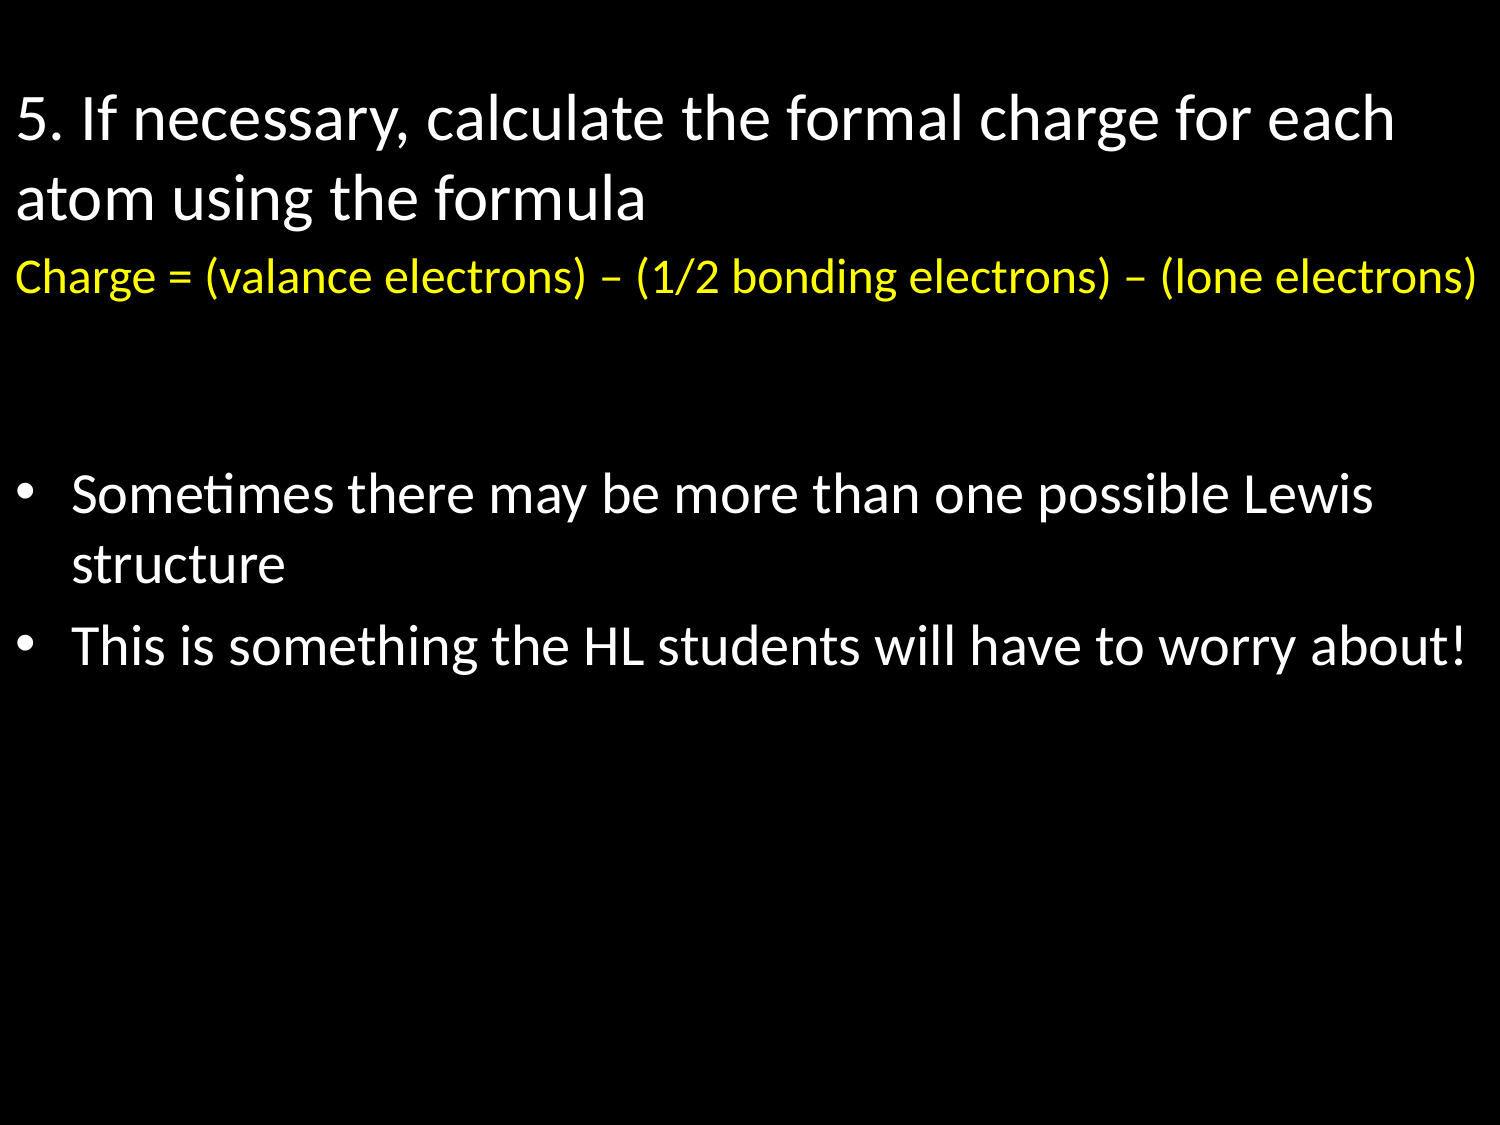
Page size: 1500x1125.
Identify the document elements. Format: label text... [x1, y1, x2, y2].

list 5. If necessary, calculate the formal charge for each atom using the formula Charge = (valance electrons) – (1/2 bonding electrons) – (lone electrons) Sometimes there may be more than one possible Lewis structure This is something the HL students will have to worry about! [0, 66, 1500, 1005]
